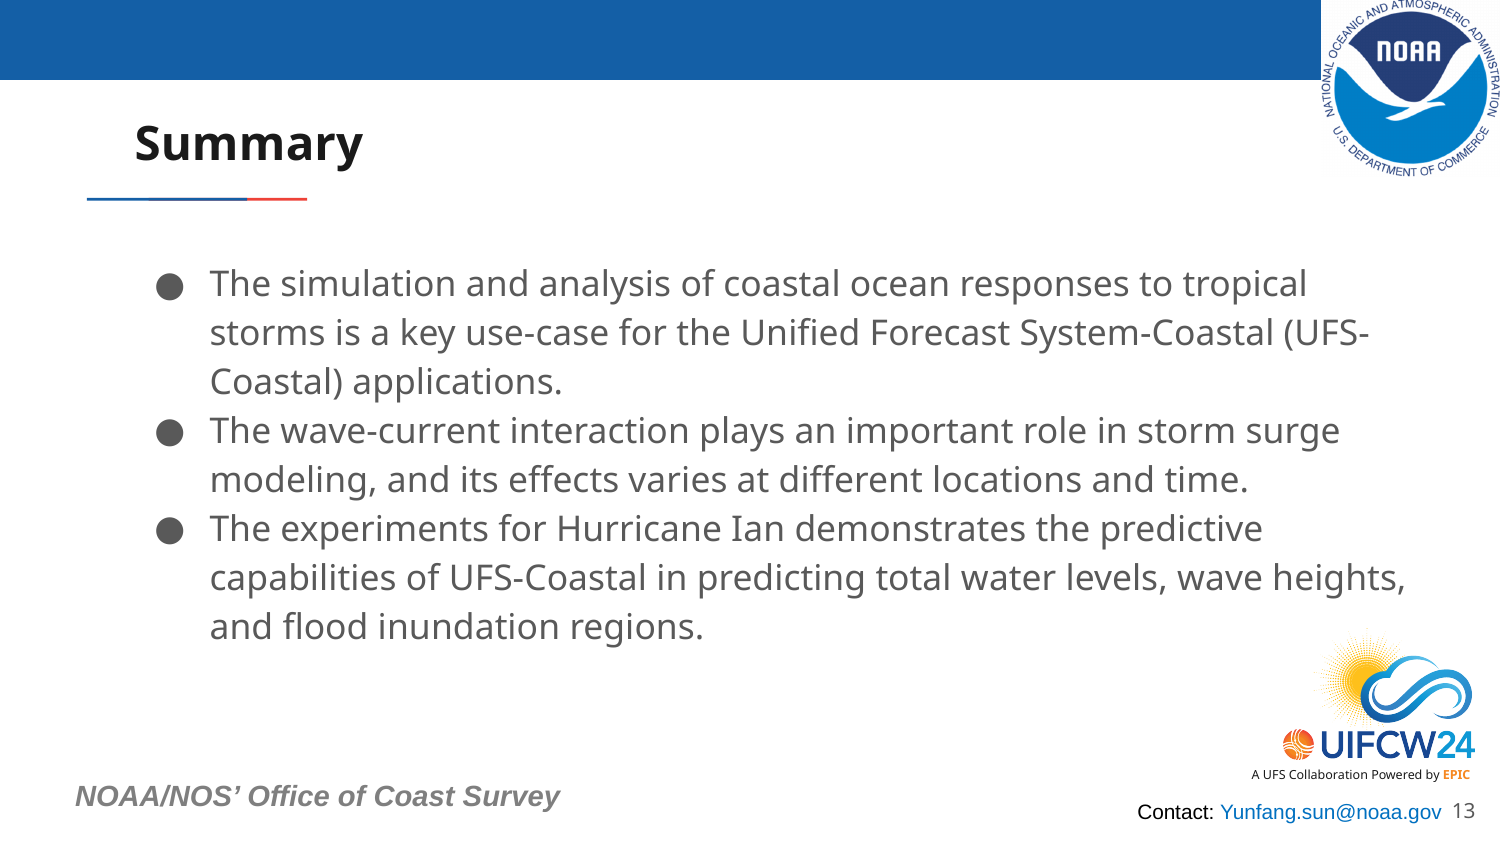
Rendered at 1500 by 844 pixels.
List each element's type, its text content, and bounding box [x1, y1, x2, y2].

picture [1283, 628, 1475, 760]
slide_number ‹#› [1400, 779, 1491, 844]
list The simulation and analysis of coastal ocean responses to tropical storms is a key use-case for the Unified Forecast System-Coastal (UFS-Coastal) applications. The wave-current interaction plays an important role in storm surge modeling, and its effects varies at different locations and time. The experiments for Hurricane Ian demonstrates the predictive capabilities of UFS-Coastal in predicting total water levels, wave heights, and flood inundation regions. [119, 239, 1425, 751]
title Summary [119, 97, 1326, 186]
text_box NOAA/NOS’ Office of Coast Survey [60, 769, 581, 820]
text_box Contact: Yunfang.sun@noaa.gov [1122, 791, 1460, 832]
picture [1320, 0, 1500, 177]
